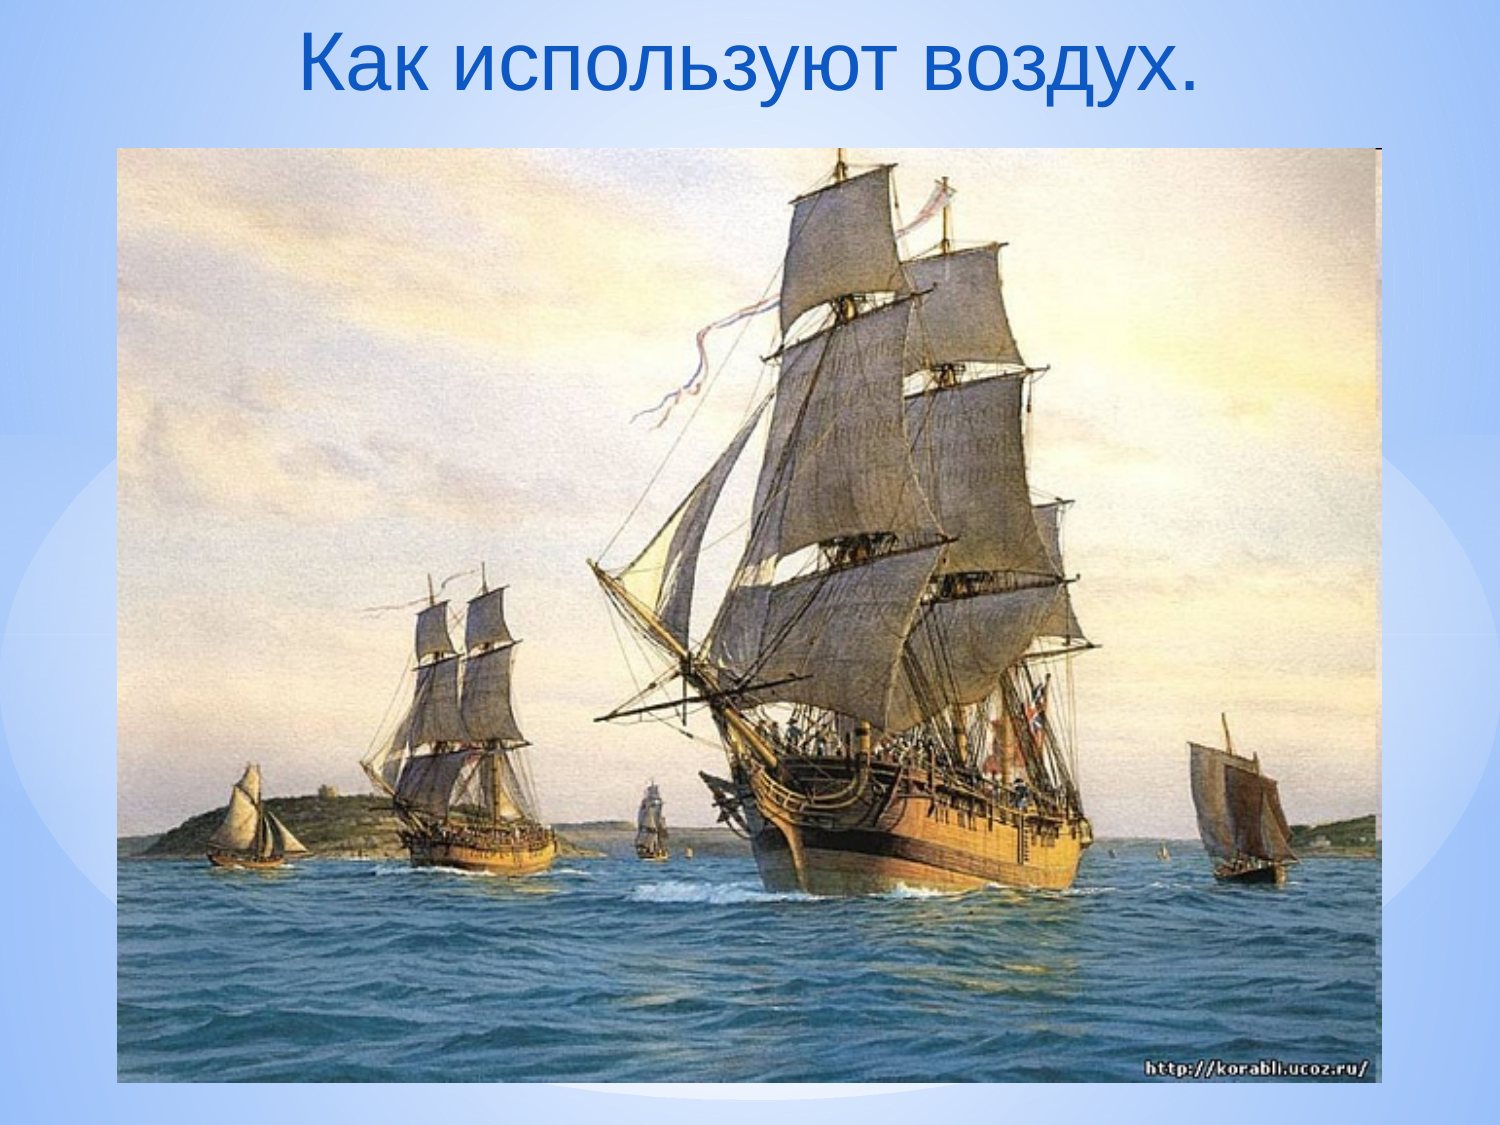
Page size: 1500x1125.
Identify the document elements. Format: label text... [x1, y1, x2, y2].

text_box Как используют воздух. [29, 0, 1471, 115]
picture [117, 148, 1382, 1083]
